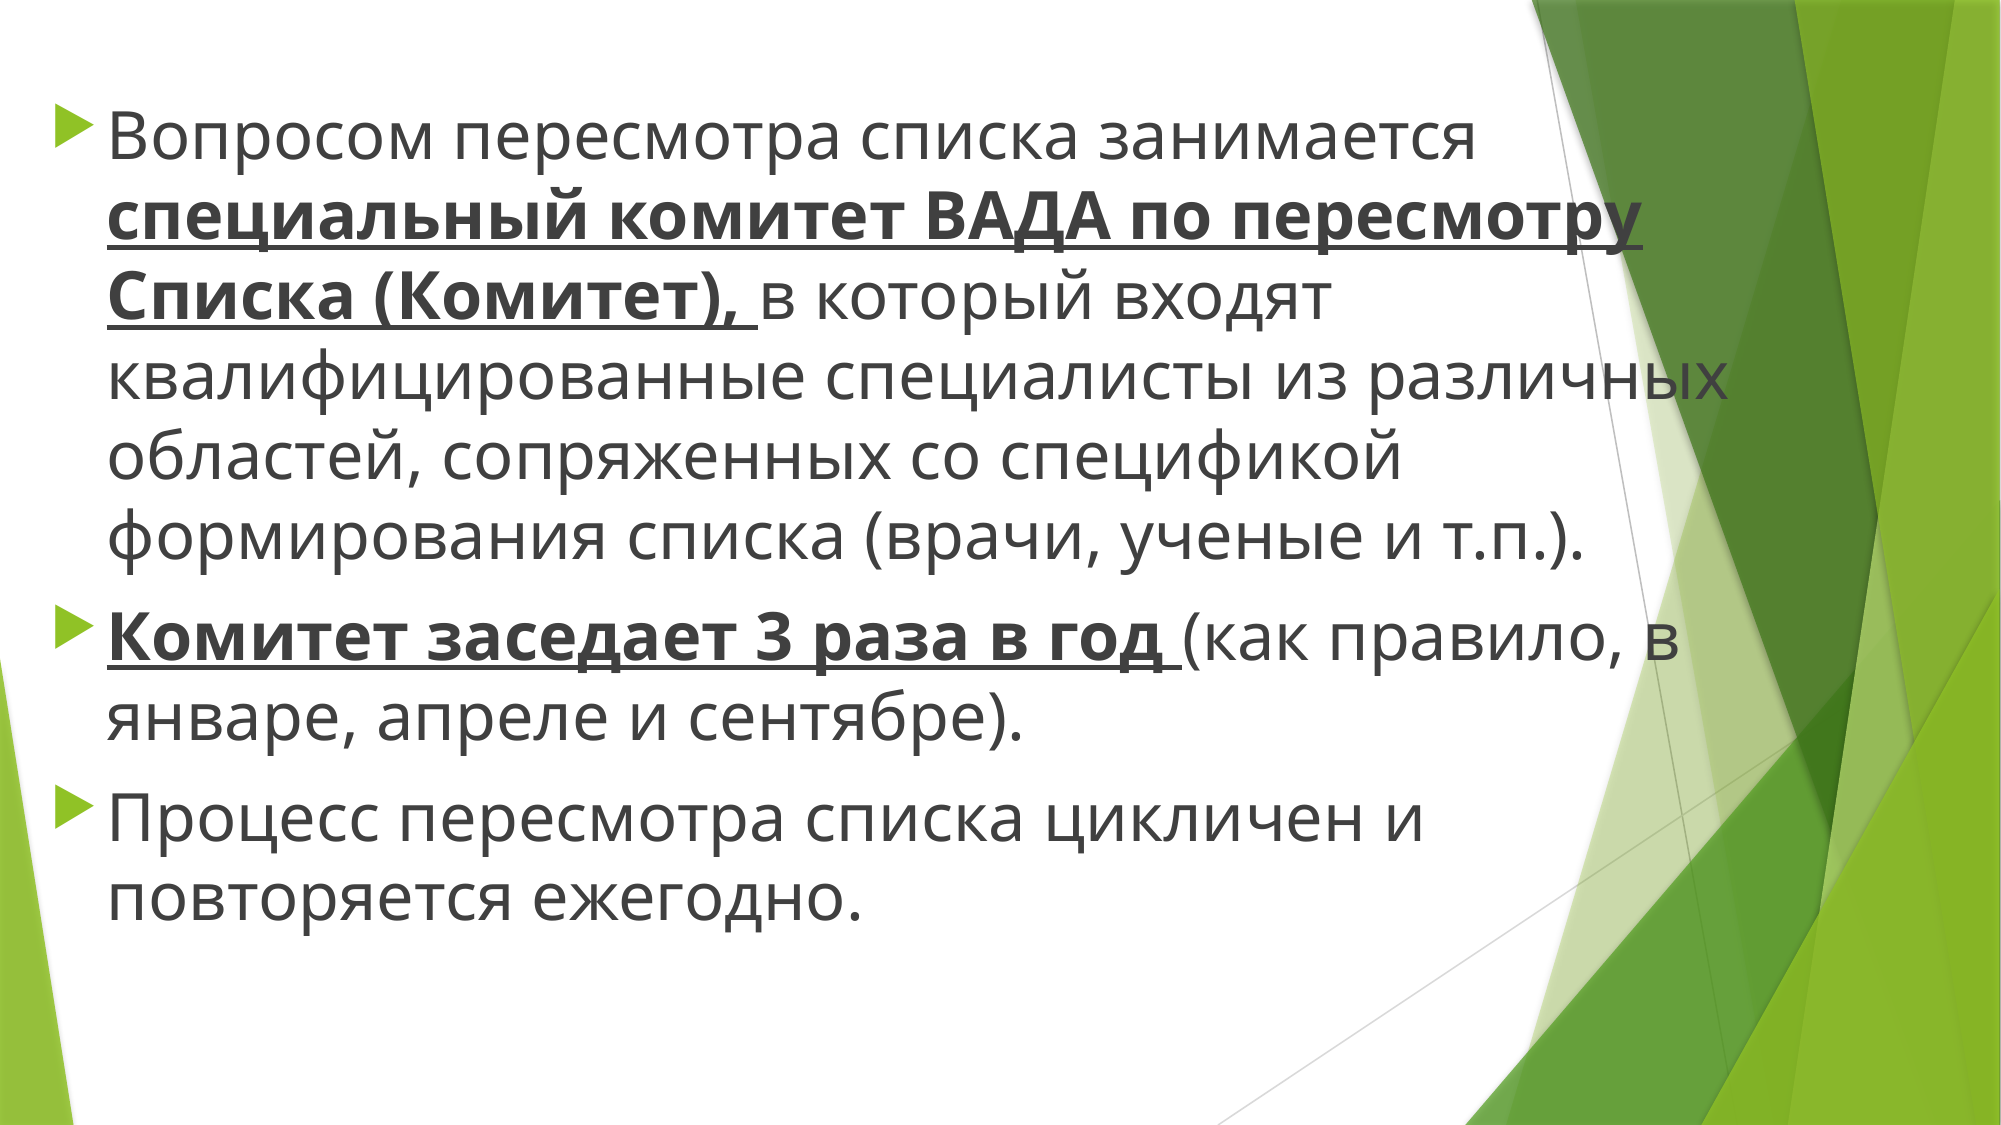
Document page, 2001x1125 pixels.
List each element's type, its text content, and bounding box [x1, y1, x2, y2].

list Вопросом пересмотра списка занимается специальный комитет ВАДА по пересмотру Списка (Комитет), в который входят квалифицированные специалисты из различных областей, сопряженных со спецификой формирования списка (врачи, ученые и т.п.). Комитет заседает 3 раза в год (как правило, в январе, апреле и сентябре). Процесс пересмотра списка цикличен и повторяется ежегодно. [35, 85, 1796, 991]
